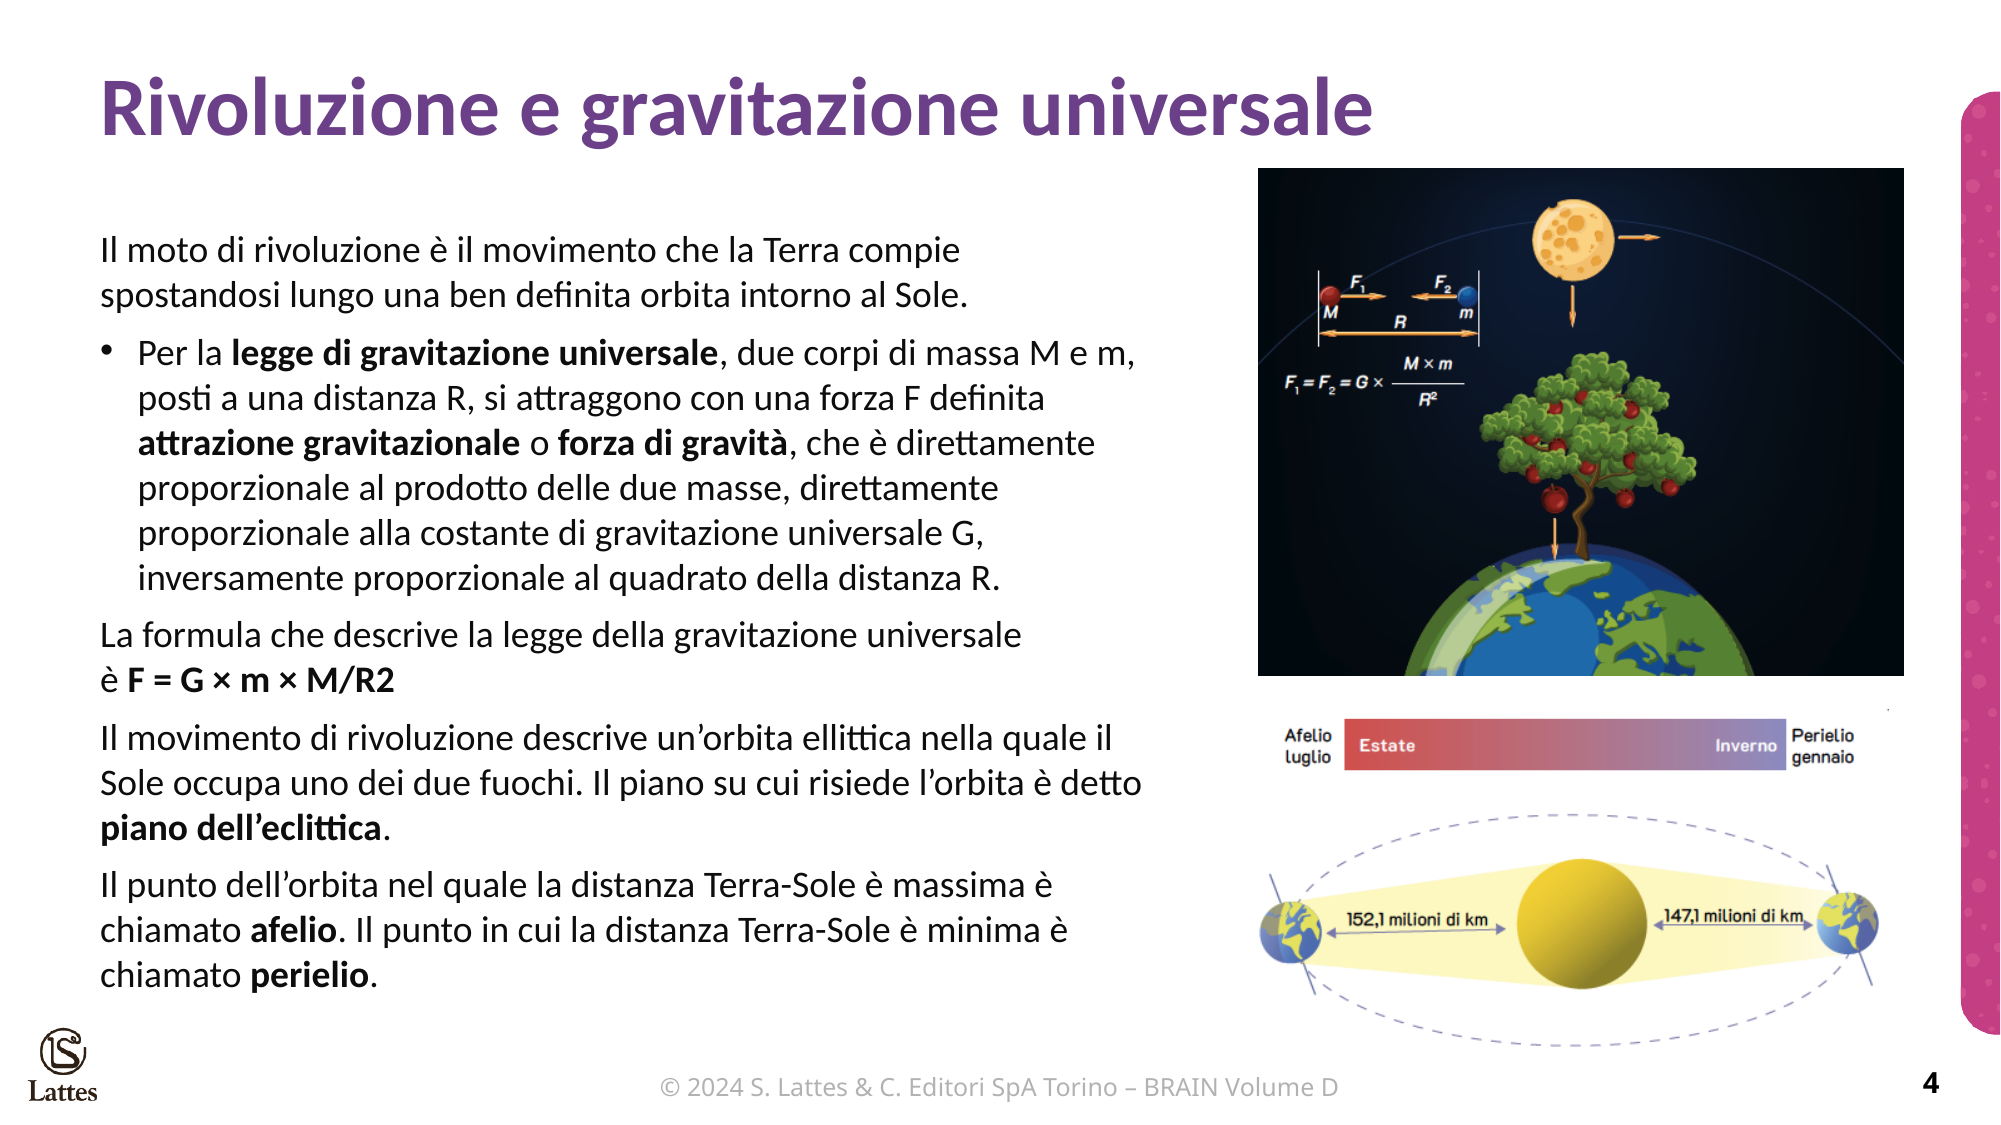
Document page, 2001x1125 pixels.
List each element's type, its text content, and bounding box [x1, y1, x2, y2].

title Rivoluzione e gravitazione universale [85, 0, 1518, 218]
picture [1257, 167, 1904, 677]
list Il moto di rivoluzione è il movimento che la Terra compie spostandosi lungo una ben definita orbita intorno al Sole. Per la legge di gravitazione universale, due corpi di massa M e m, posti a una distanza R, si attraggono con una forza F definita attrazione gravitazionale o forza di gravità, che è direttamente proporzionale al prodotto delle due masse, direttamente proporzionale alla costante di gravitazione universale G, inversamente proporzionale al quadrato della distanza R. La formula che descrive la legge della gravitazione universale è F = G × m × M/R2 Il movimento di rivoluzione descrive un’orbita ellittica nella quale il Sole occupa uno dei due fuochi. Il piano su cui risiede l’orbita è detto piano dell’eclittica. Il punto dell’orbita nel quale la distanza Terra-Sole è massima è chiamato afelio. Il punto in cui la distanza Terra-Sole è minima è chiamato perielio. [85, 217, 1164, 1099]
picture [27, 1027, 97, 1101]
picture [1958, 86, 2001, 1039]
picture [1251, 708, 1890, 1058]
